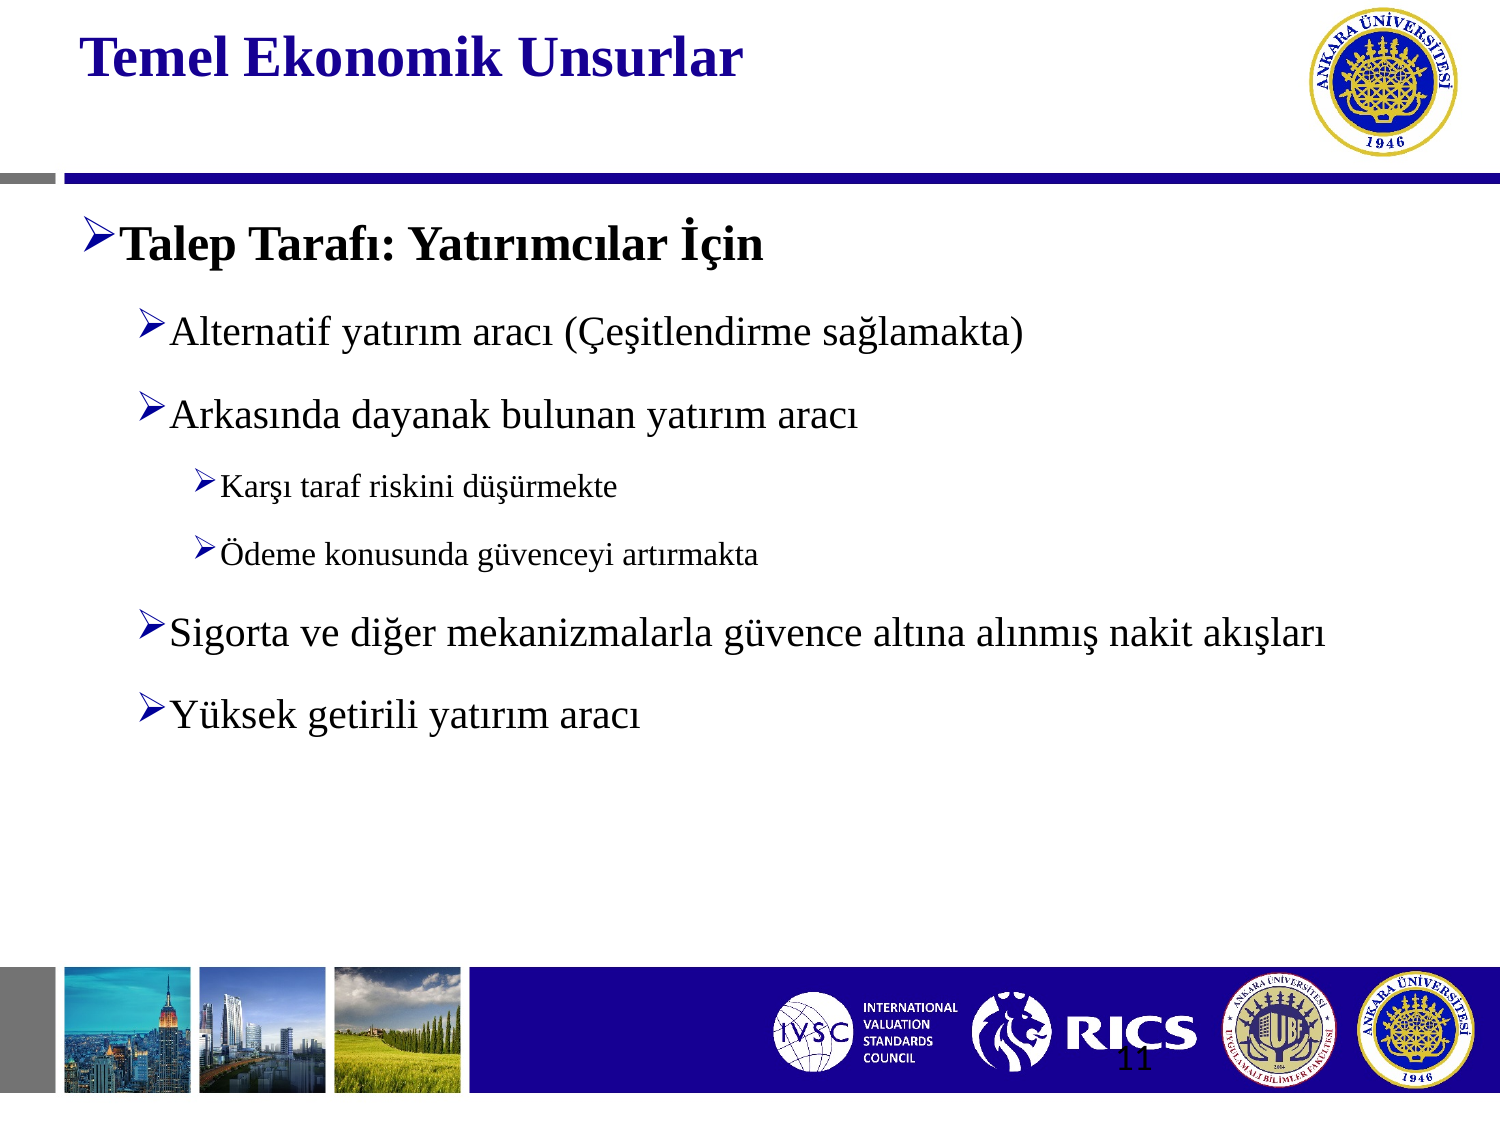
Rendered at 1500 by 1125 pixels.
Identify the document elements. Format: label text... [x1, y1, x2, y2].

list Talep Tarafı: Yatırımcılar İçin Alternatif yatırım aracı (Çeşitlendirme sağlamakta) Arkasında dayanak bulunan yatırım aracı Karşı taraf riskini düşürmekte Ödeme konusunda güvenceyi artırmakta Sigorta ve diğer mekanizmalarla güvence altına alınmış nakit akışları Yüksek getirili yatırım aracı [64, 173, 1451, 741]
picture [0, 0, 1500, 1125]
title Temel Ekonomik Unsurlar [64, 18, 1319, 172]
slide_number 11 [1100, 1025, 1413, 1100]
